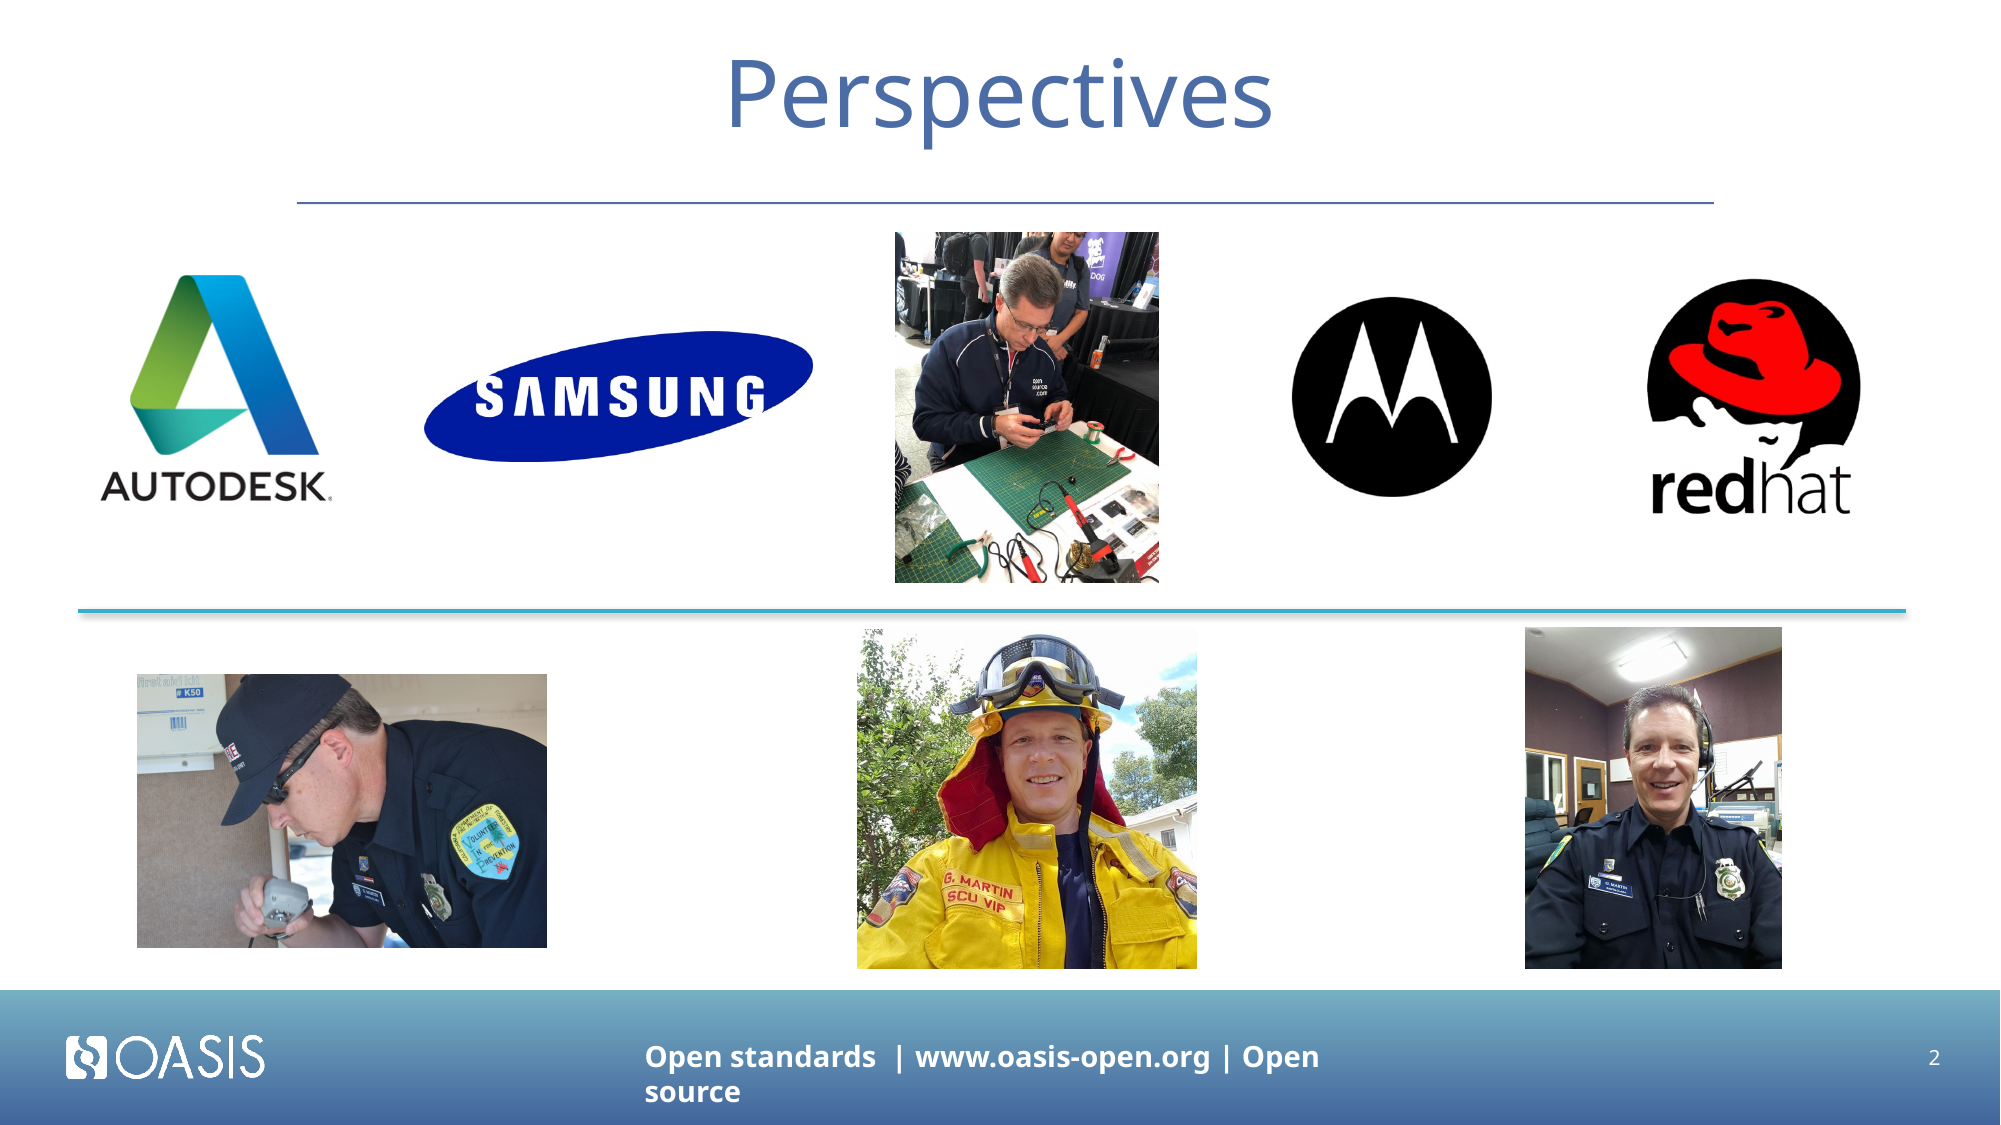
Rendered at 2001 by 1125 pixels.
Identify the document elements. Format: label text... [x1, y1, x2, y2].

picture [424, 331, 813, 462]
slide_number 2 [1906, 1040, 1948, 1077]
text_box Perspectives [137, 39, 1863, 171]
picture [52, 1031, 278, 1082]
picture [91, 263, 343, 515]
picture [895, 231, 1159, 584]
picture [1525, 627, 1782, 969]
picture [857, 629, 1197, 969]
picture [1291, 296, 1493, 498]
picture [137, 674, 547, 948]
picture [1641, 275, 1863, 518]
